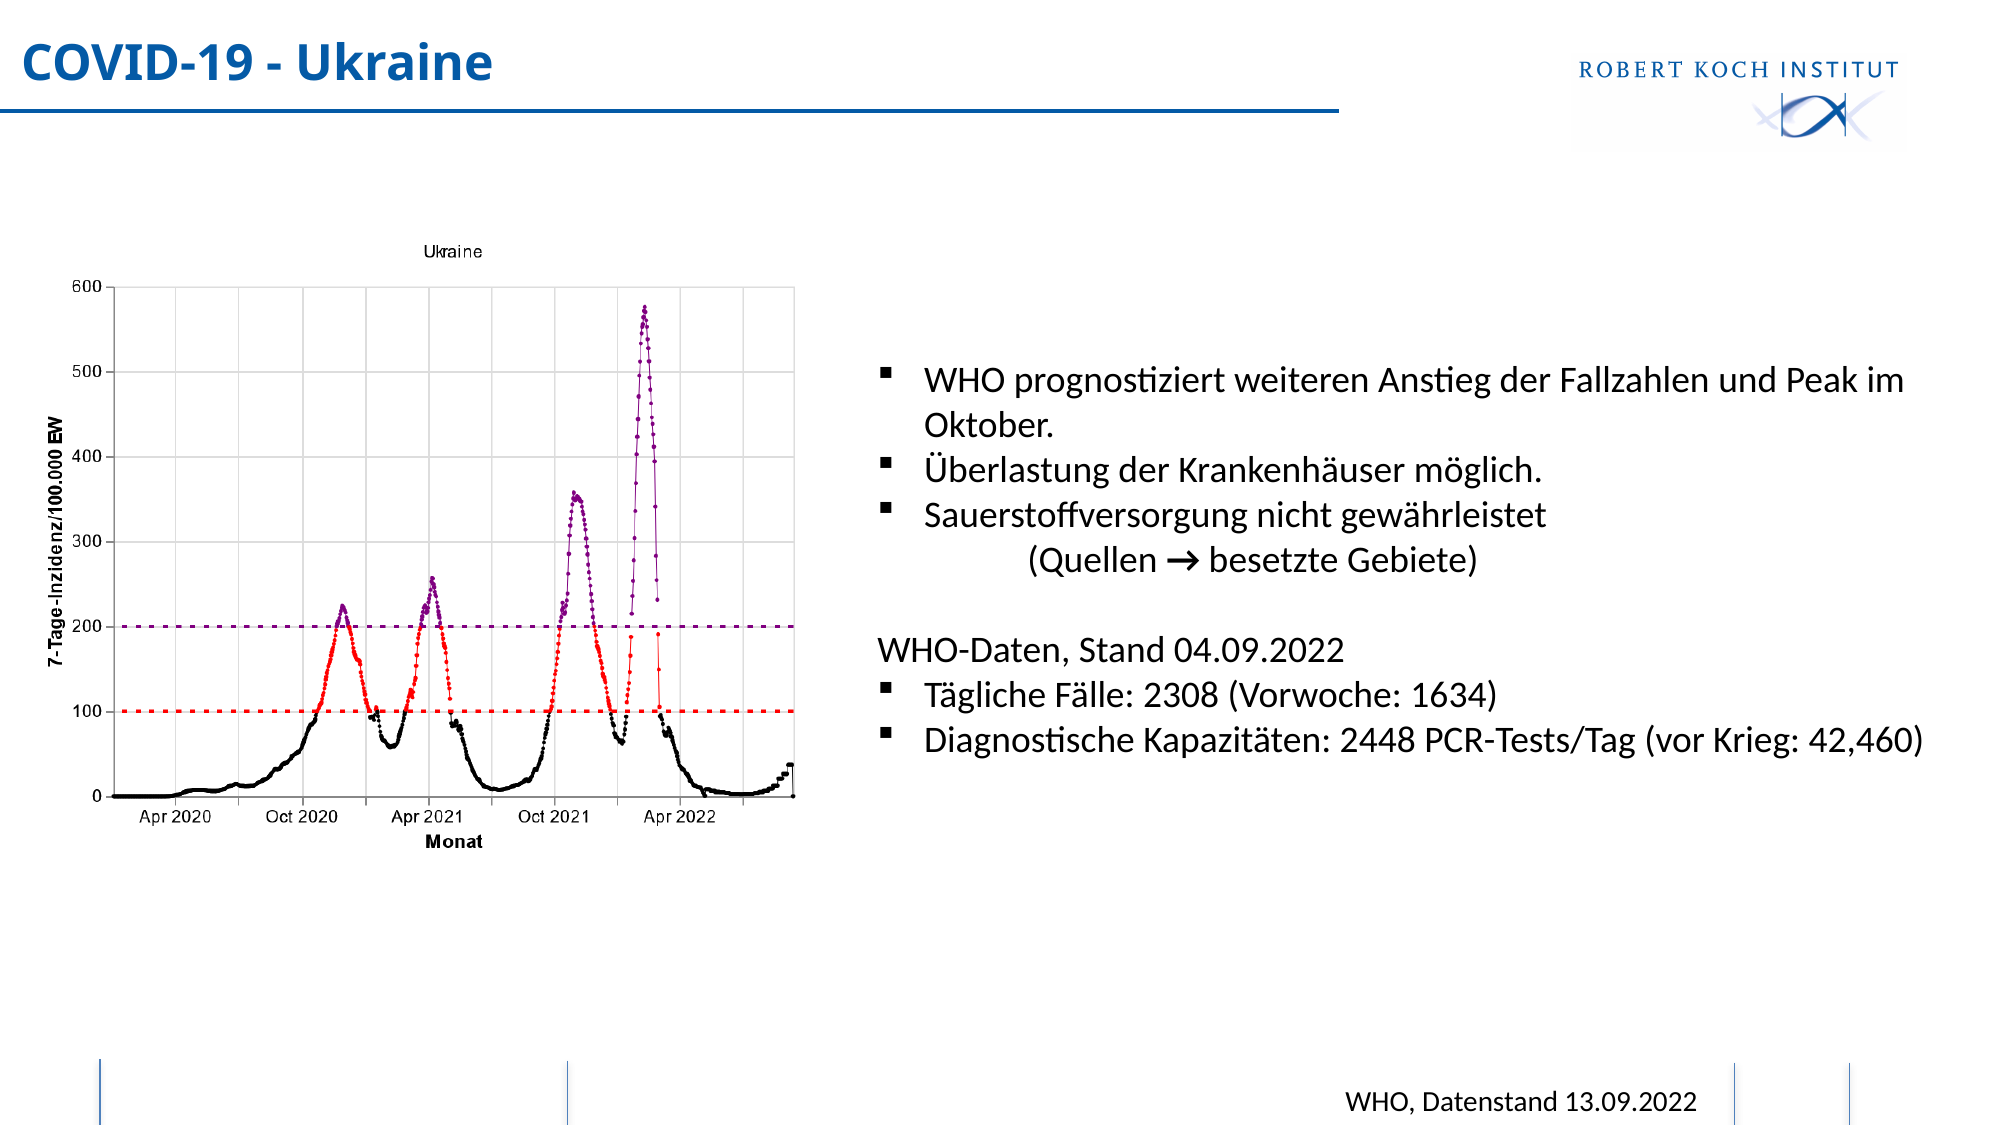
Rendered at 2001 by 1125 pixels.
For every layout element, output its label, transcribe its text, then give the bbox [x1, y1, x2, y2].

text_box WHO, Datenstand 13.09.2022 [1205, 1074, 1713, 1125]
picture [1571, 53, 1907, 152]
text_box COVID-19 - Ukraine [21, 8, 1769, 114]
picture [40, 241, 811, 852]
text_box WHO prognostiziert weiteren Anstieg der Fallzahlen und Peak im Oktober. Überlastung der Krankenhäuser möglich. Sauerstoffversorgung nicht gewährleistet (Quellen → besetzte Gebiete) WHO-Daten, Stand 04.09.2022 Tägliche Fälle: 2308 (Vorwoche: 1634) Diagnostische Kapazitäten: 2448 PCR-Tests/Tag (vor Krieg: 42,460) [862, 347, 1976, 768]
